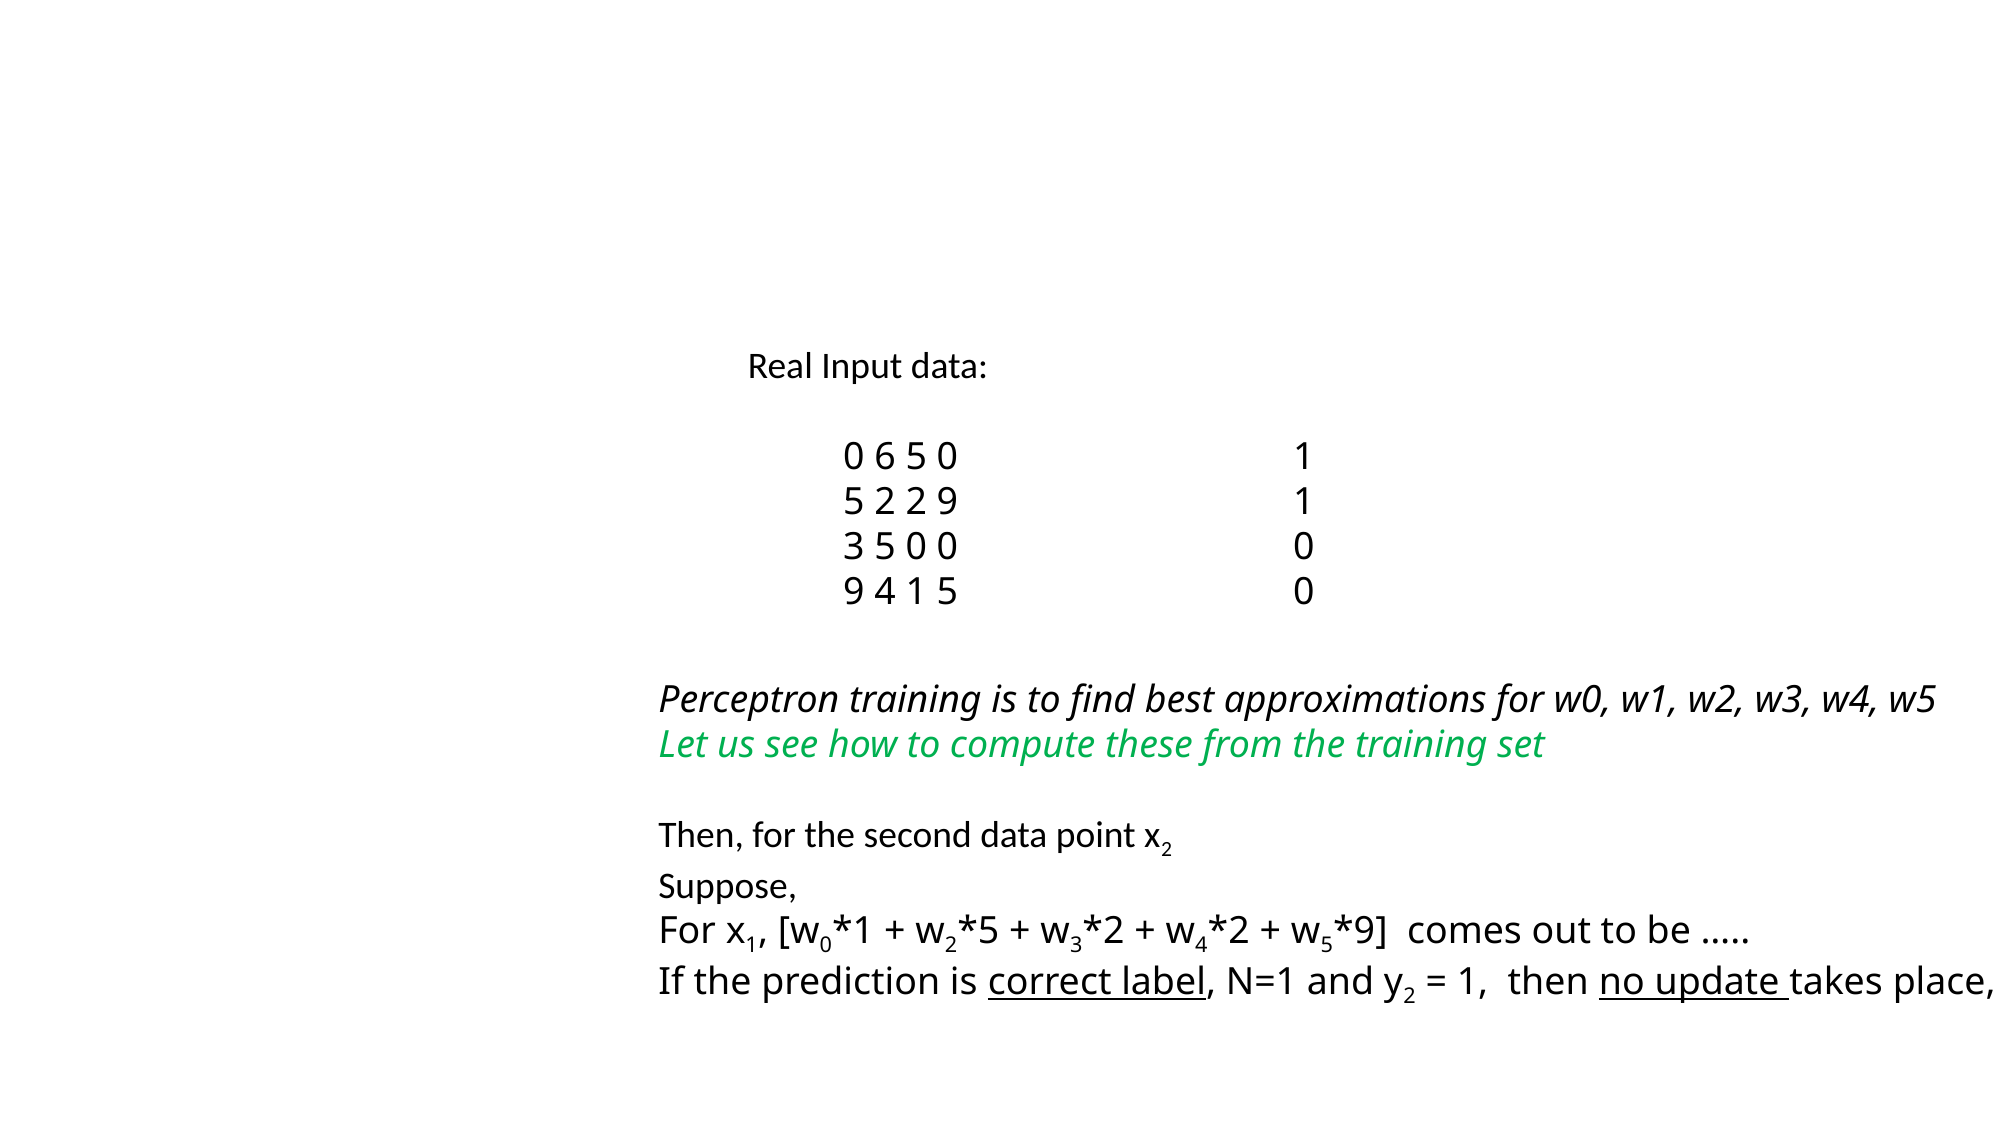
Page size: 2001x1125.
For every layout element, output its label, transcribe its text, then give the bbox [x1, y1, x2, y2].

text_box Real Input data: [733, 333, 1004, 394]
text_box Perceptron training is to find best approximations for w0, w1, w2, w3, w4, w5 Let us see how to compute these from the training set Then, for the second data point x2 Suppose, For x1, [w0*1 + w2*5 + w3*2 + w4*2 + w5*9] comes out to be ….. If the prediction is correct label, N=1 and y2 = 1, then no update takes place, [643, 667, 2000, 1106]
text_box 0 6 5 0 1 5 2 2 9 1 3 5 0 0 0 9 4 1 5 0 [828, 424, 1537, 620]
